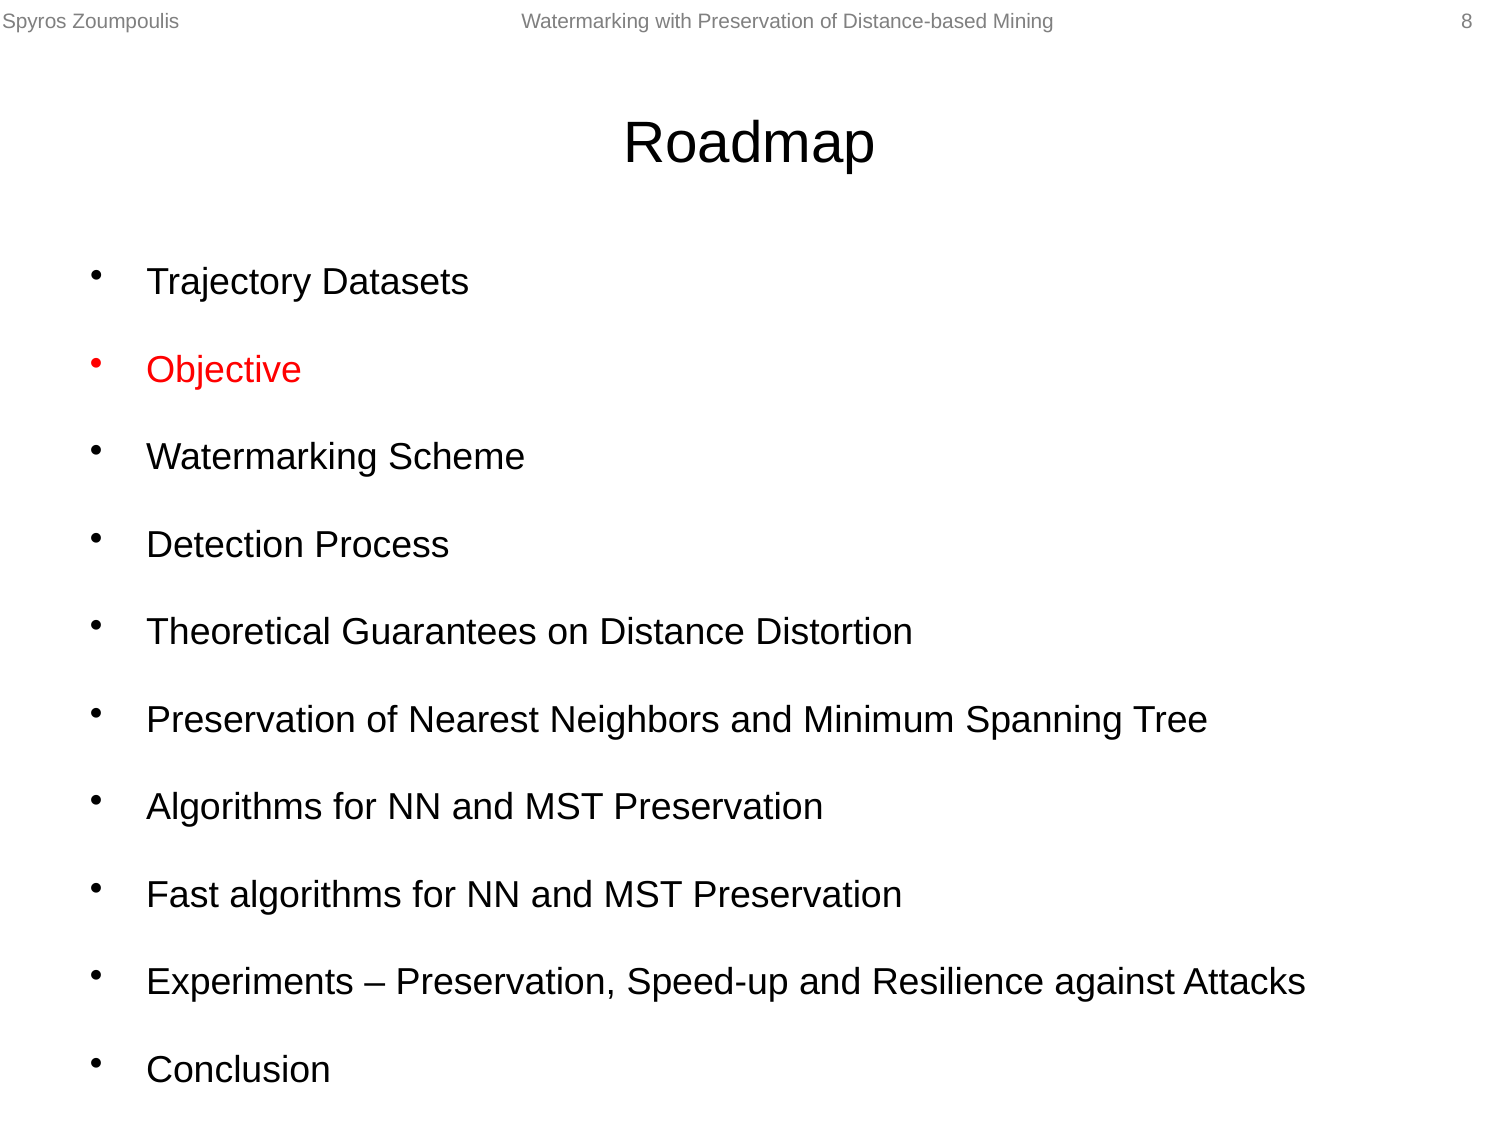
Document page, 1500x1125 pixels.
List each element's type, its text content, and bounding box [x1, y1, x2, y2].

text_box Conclusion [74, 1037, 1425, 1113]
text_box Spyros Zoumpoulis [0, 0, 213, 40]
text_box 8 [1412, 0, 1488, 38]
title Roadmap [75, 45, 1425, 233]
text_box Experiments – Preservation, Speed-up and Resilience against Attacks [74, 949, 1425, 1025]
text_box Theoretical Guarantees on Distance Distortion [74, 599, 1425, 675]
text_box Watermarking with Preservation of Distance-based Mining [337, 0, 1238, 40]
list Trajectory Datasets [75, 249, 1425, 325]
text_box Preservation of Nearest Neighbors and Minimum Spanning Tree [74, 687, 1425, 763]
text_box Algorithms for NN and MST Preservation [74, 774, 1425, 850]
text_box Fast algorithms for NN and MST Preservation [74, 862, 1425, 938]
text_box Detection Process [74, 512, 1425, 588]
text_box Objective [74, 337, 1425, 413]
text_box Watermarking Scheme [74, 424, 1425, 500]
